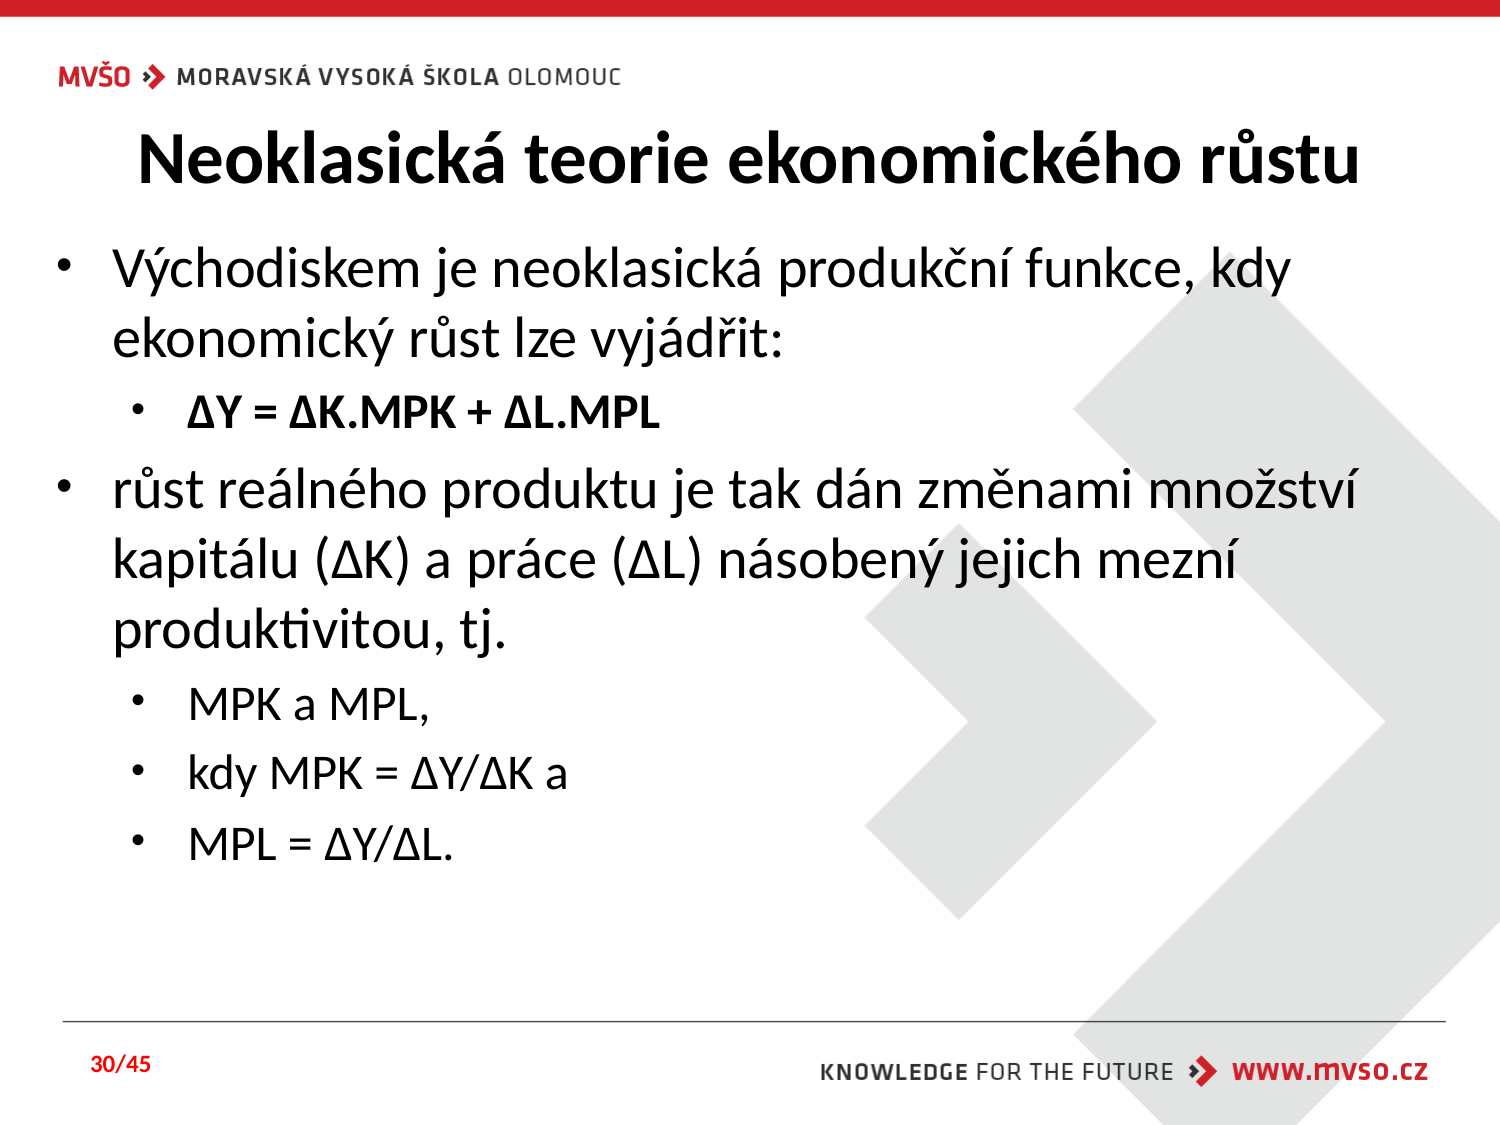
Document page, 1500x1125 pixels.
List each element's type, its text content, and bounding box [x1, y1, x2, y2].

picture [0, 0, 1500, 1125]
title Neoklasická teorie ekonomického růstu [75, 86, 1425, 221]
text_box 30/45 [74, 1040, 213, 1085]
list Východiskem je neoklasická produkční funkce, kdy ekonomický růst lze vyjádřit: ΔY = ΔK.MPK + ΔL.MPL růst reálného produktu je tak dán změnami množství kapitálu (ΔK) a práce (ΔL) násobený jejich mezní produktivitou, tj. MPK a MPL, kdy MPK = ΔY/ΔK a MPL = ΔY/ΔL. [40, 221, 1459, 1024]
